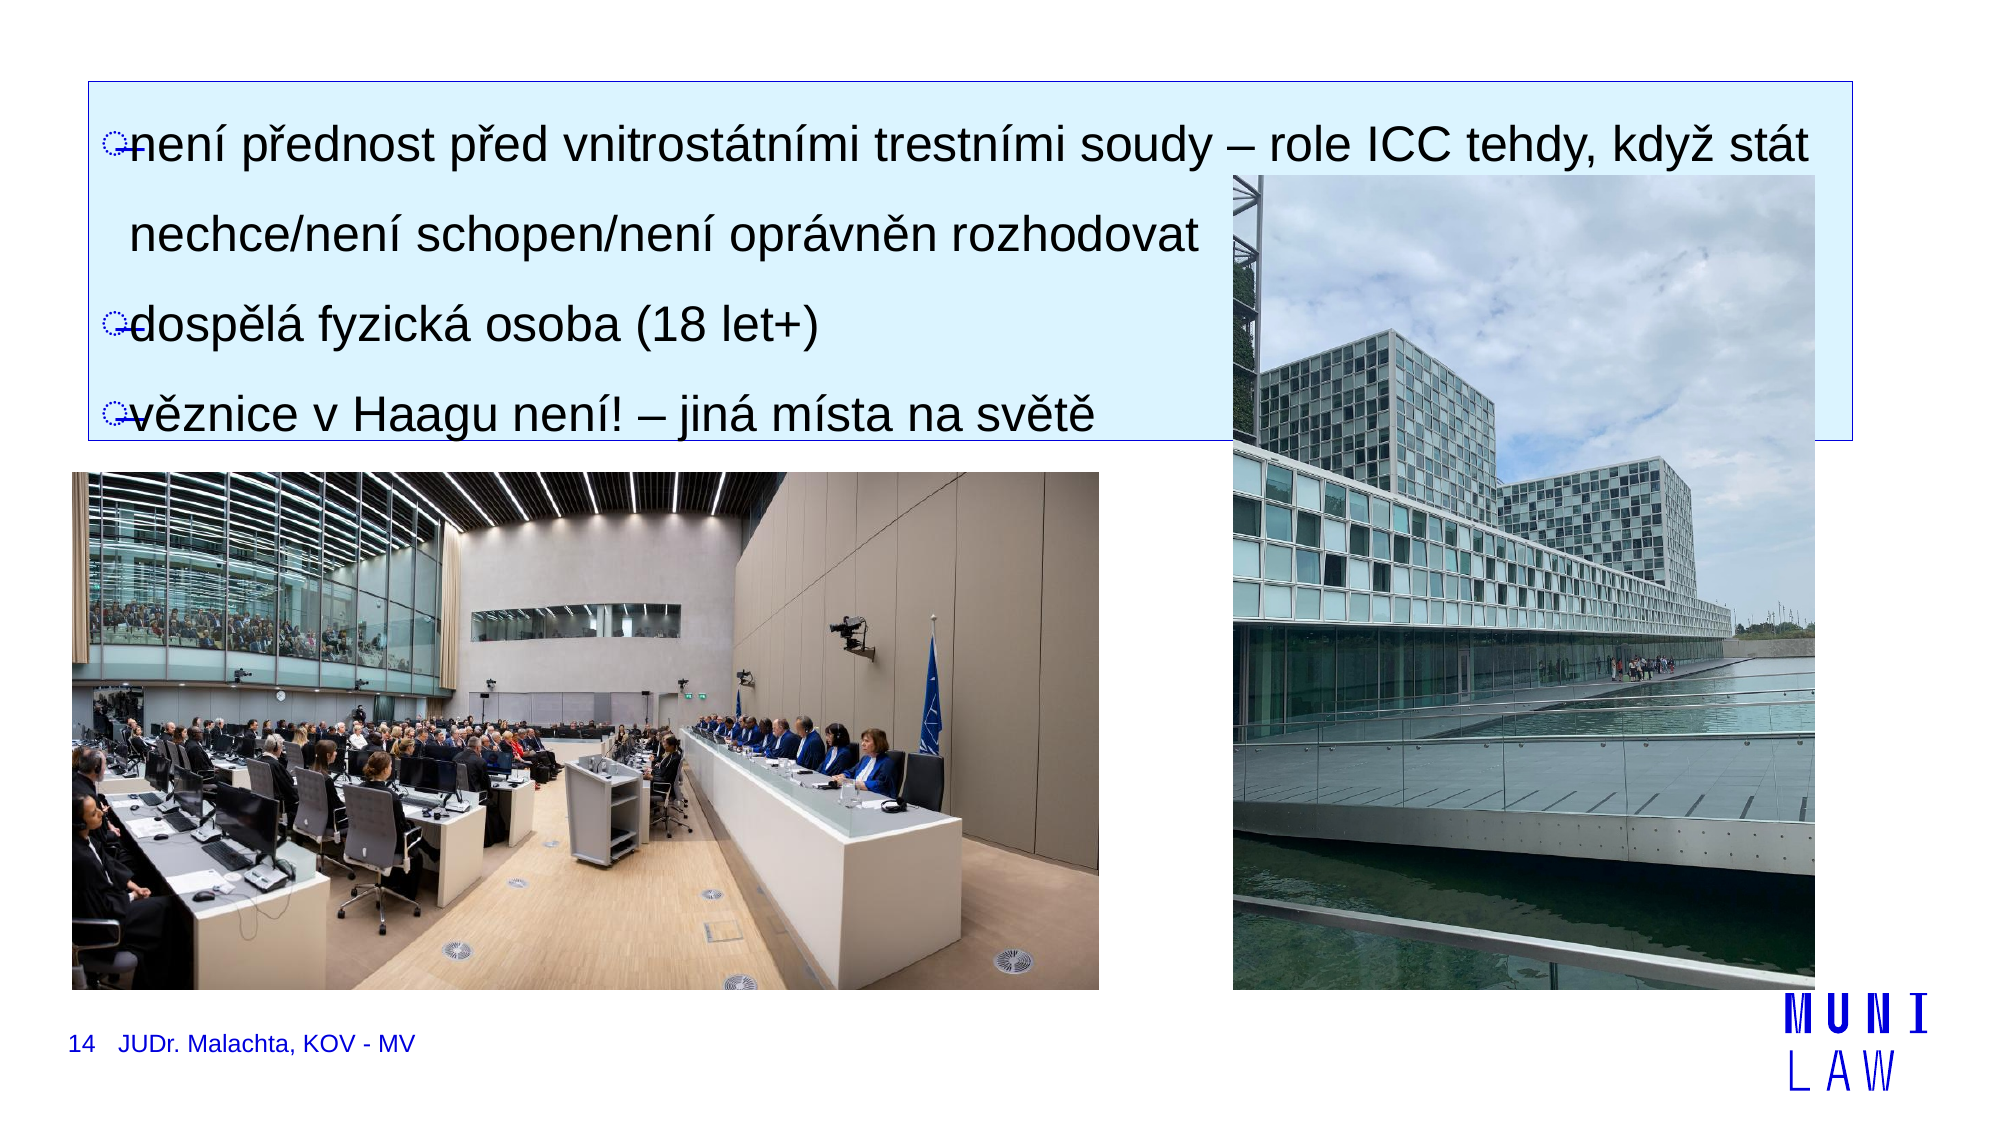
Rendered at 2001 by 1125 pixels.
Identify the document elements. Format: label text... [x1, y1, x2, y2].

picture [1233, 175, 1815, 990]
slide_number 14 [67, 1021, 110, 1063]
footer JUDr. Malachta, KOV - MV [118, 1021, 1418, 1063]
picture [71, 471, 1100, 990]
list není přednost před vnitrostátními trestními soudy – role ICC tehdy, když stát nechce/není schopen/není oprávněn rozhodovat dospělá fyzická osoba (18 let+) věznice v Haagu není! – jiná místa na světě [88, 81, 1853, 441]
